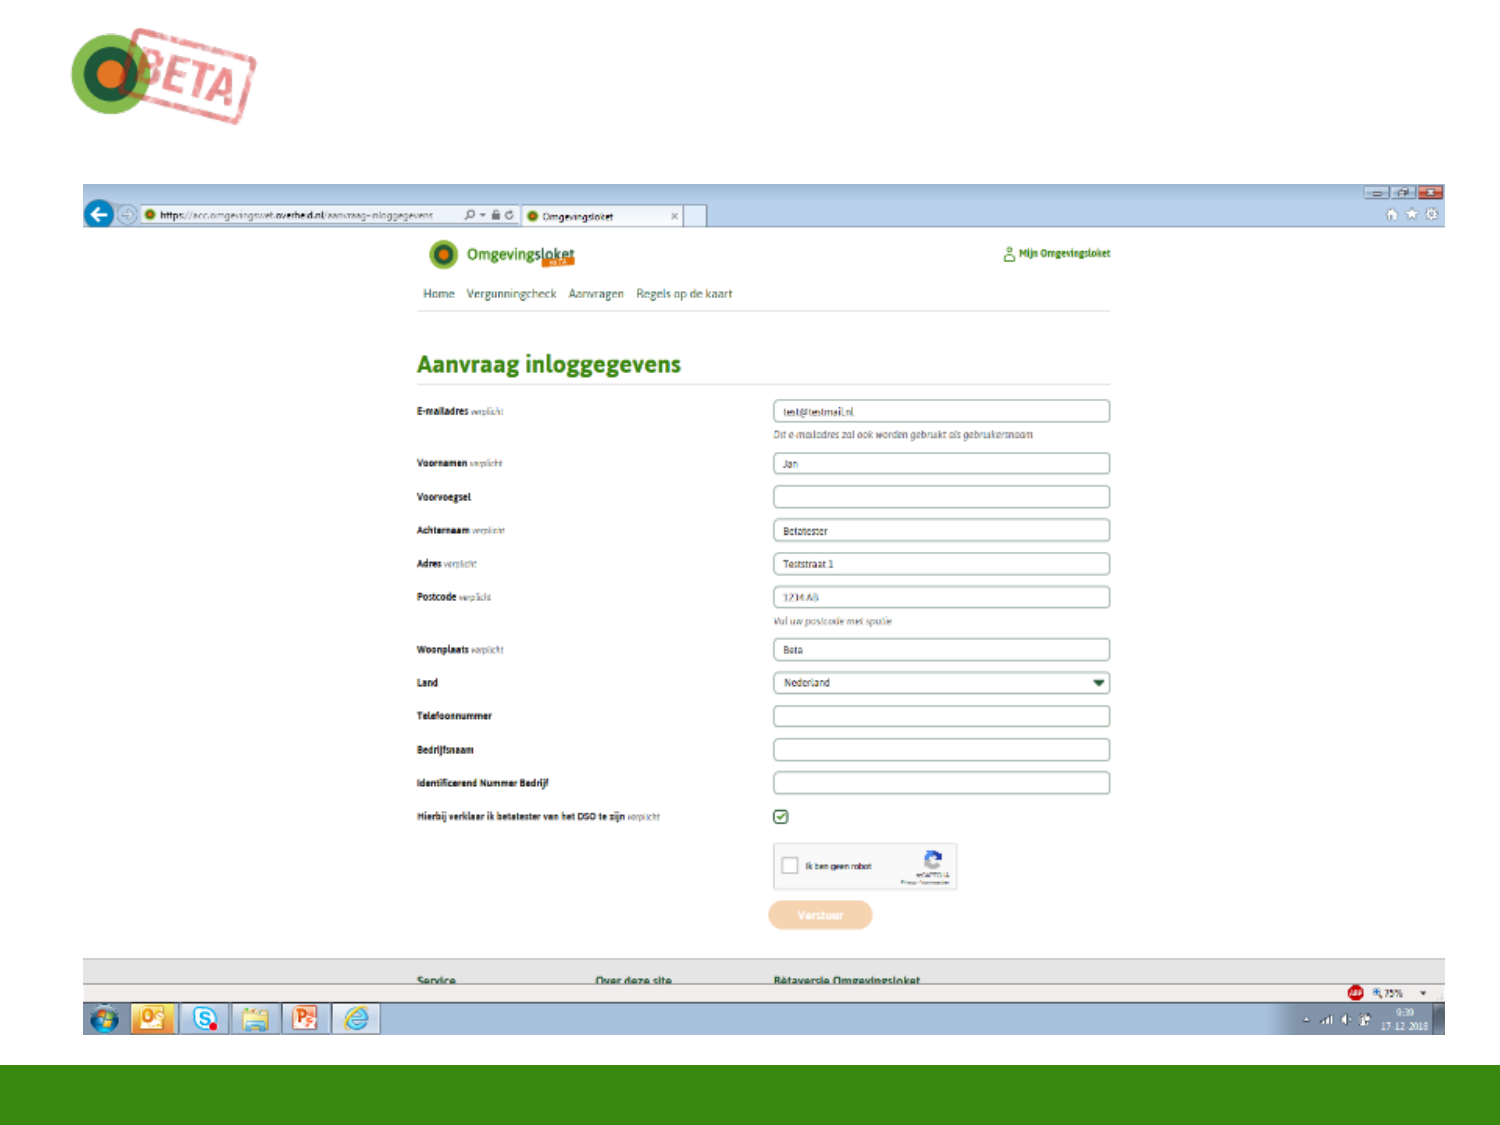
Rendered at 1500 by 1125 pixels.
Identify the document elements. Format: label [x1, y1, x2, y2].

picture [83, 184, 1445, 1036]
picture [110, 28, 264, 125]
